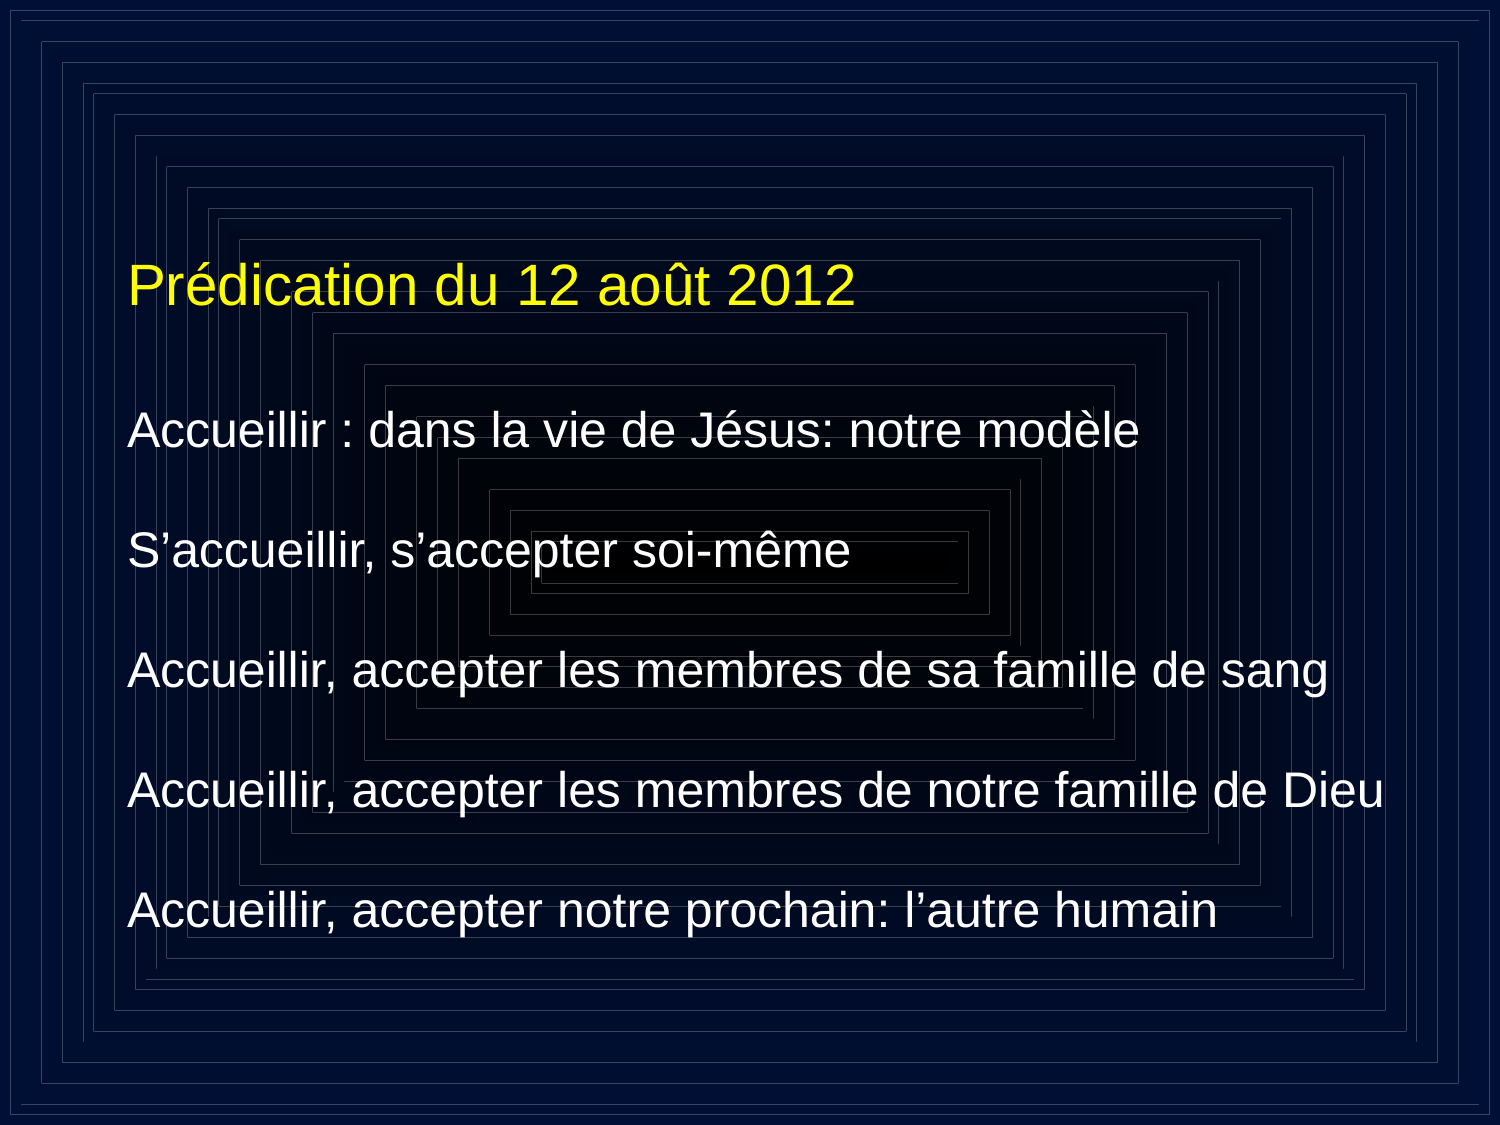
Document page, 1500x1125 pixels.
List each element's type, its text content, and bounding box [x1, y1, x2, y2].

title Prédication du 12 août 2012 Accueillir : dans la vie de Jésus: notre modèle S’accueillir, s’accepter soi-même Accueillir, accepter les membres de sa famille de sang Accueillir, accepter les membres de notre famille de Dieu Accueillir, accepter notre prochain: l’autre humain [112, 137, 1424, 1047]
